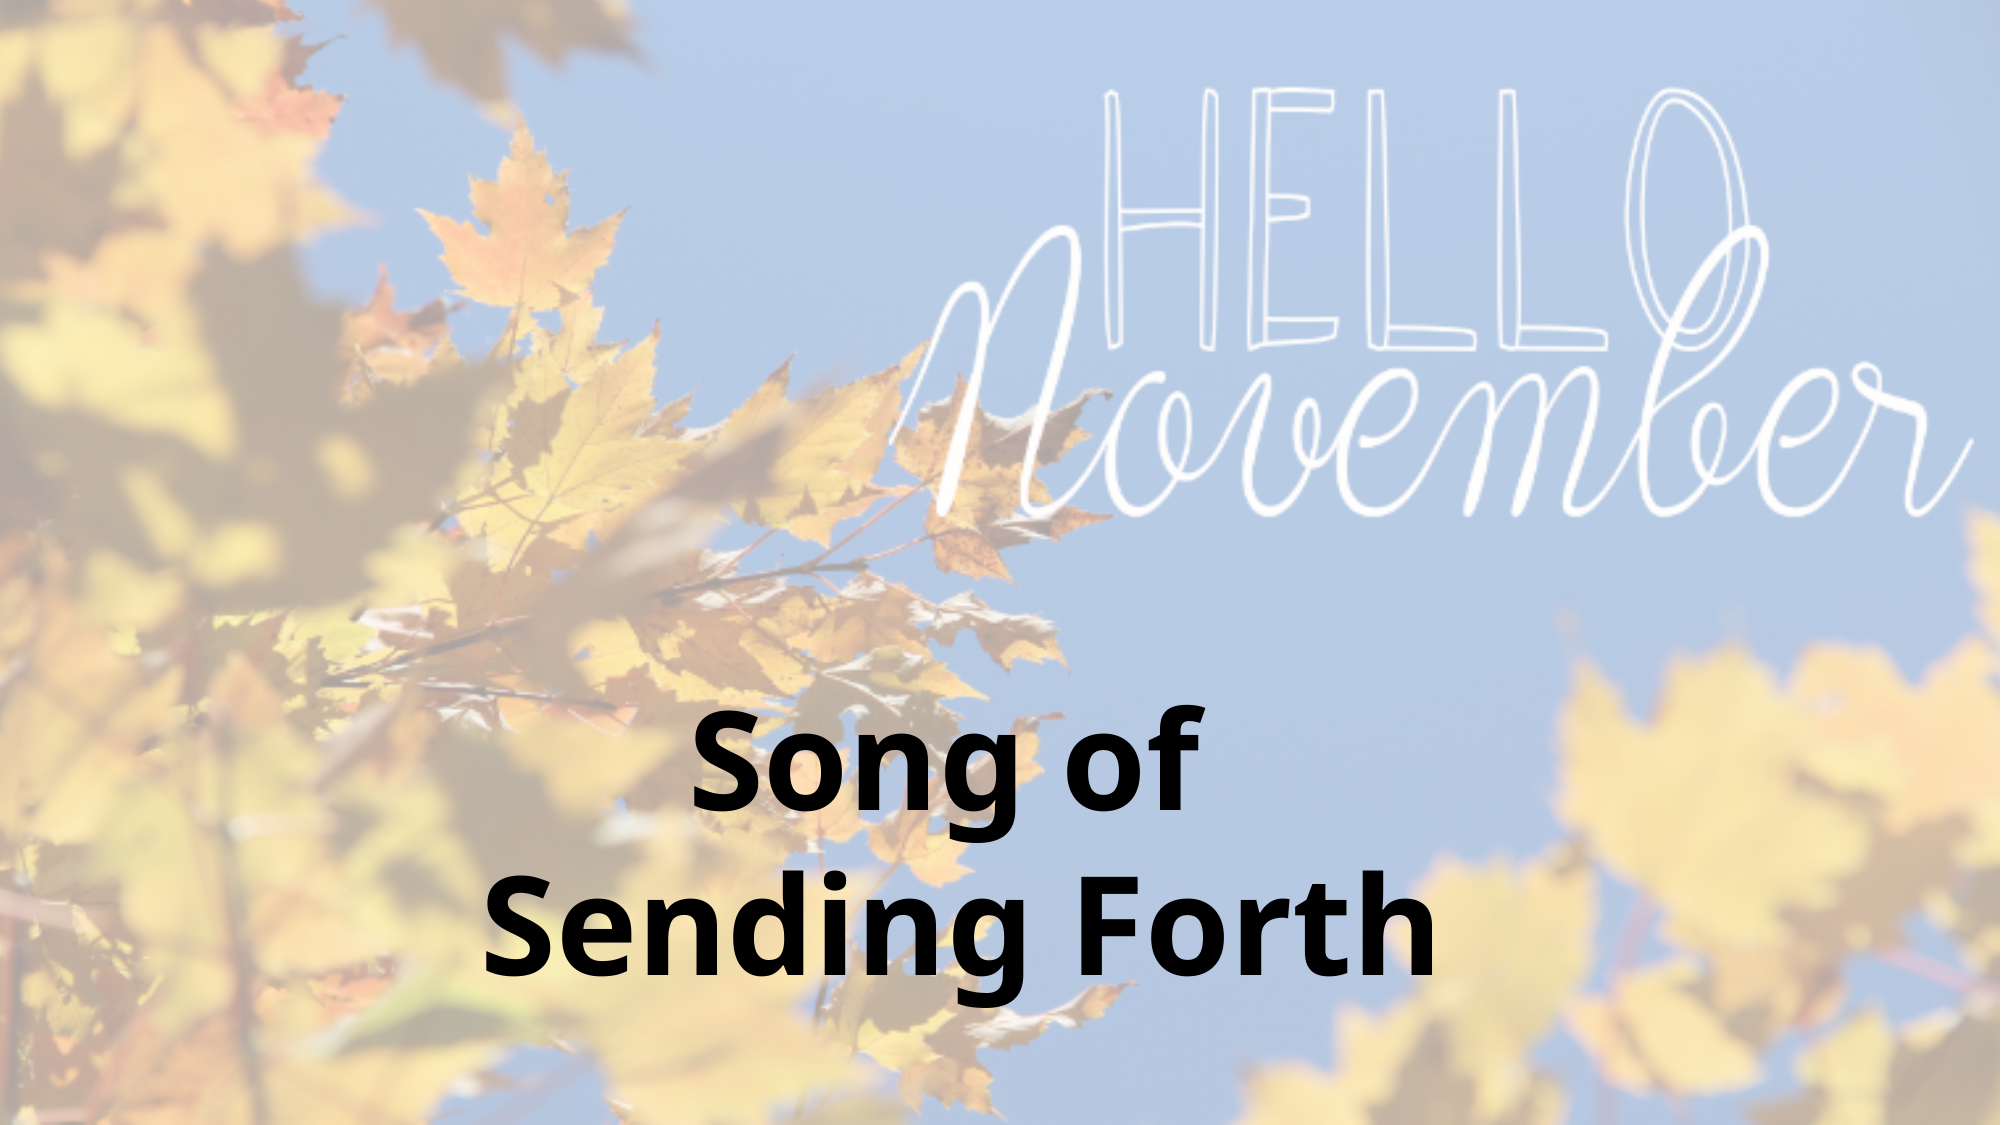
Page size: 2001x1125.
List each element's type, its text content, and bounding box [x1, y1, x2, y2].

text_box Song of Sending Forth [129, 666, 1795, 1011]
